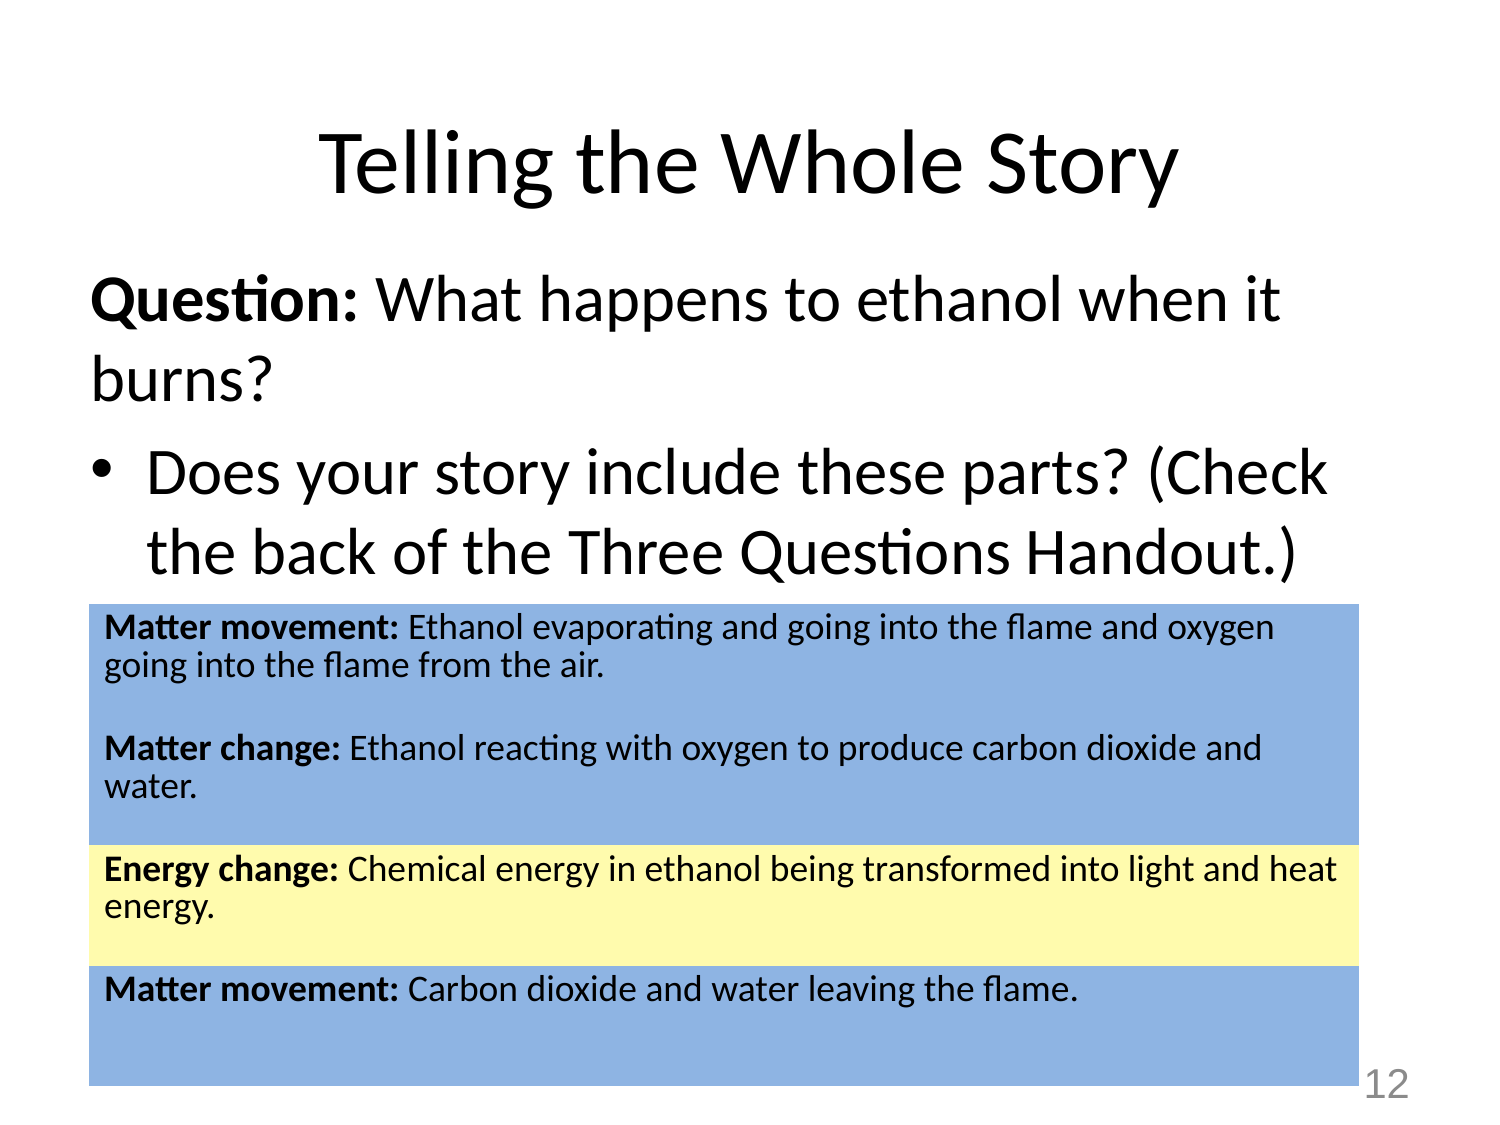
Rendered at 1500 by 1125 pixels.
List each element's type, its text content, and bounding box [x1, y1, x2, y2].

list Question: What happens to ethanol when it burns? Does your story include these parts? (Check the back of the Three Questions Handout.) [75, 246, 1425, 1052]
table_cell Matter movement: Carbon dioxide and water leaving the flame. [89, 966, 1359, 1086]
title Telling the Whole Story [75, 75, 1425, 238]
slide_number 12 [1074, 1051, 1425, 1112]
table_cell Matter change: Ethanol reacting with oxygen to produce carbon dioxide and water. [89, 725, 1359, 845]
table_cell Energy change: Chemical energy in ethanol being transformed into light and heat energy. [89, 845, 1359, 966]
table_header Matter movement: Ethanol evaporating and going into the flame and oxygen going into the flame from the air. [89, 604, 1359, 725]
